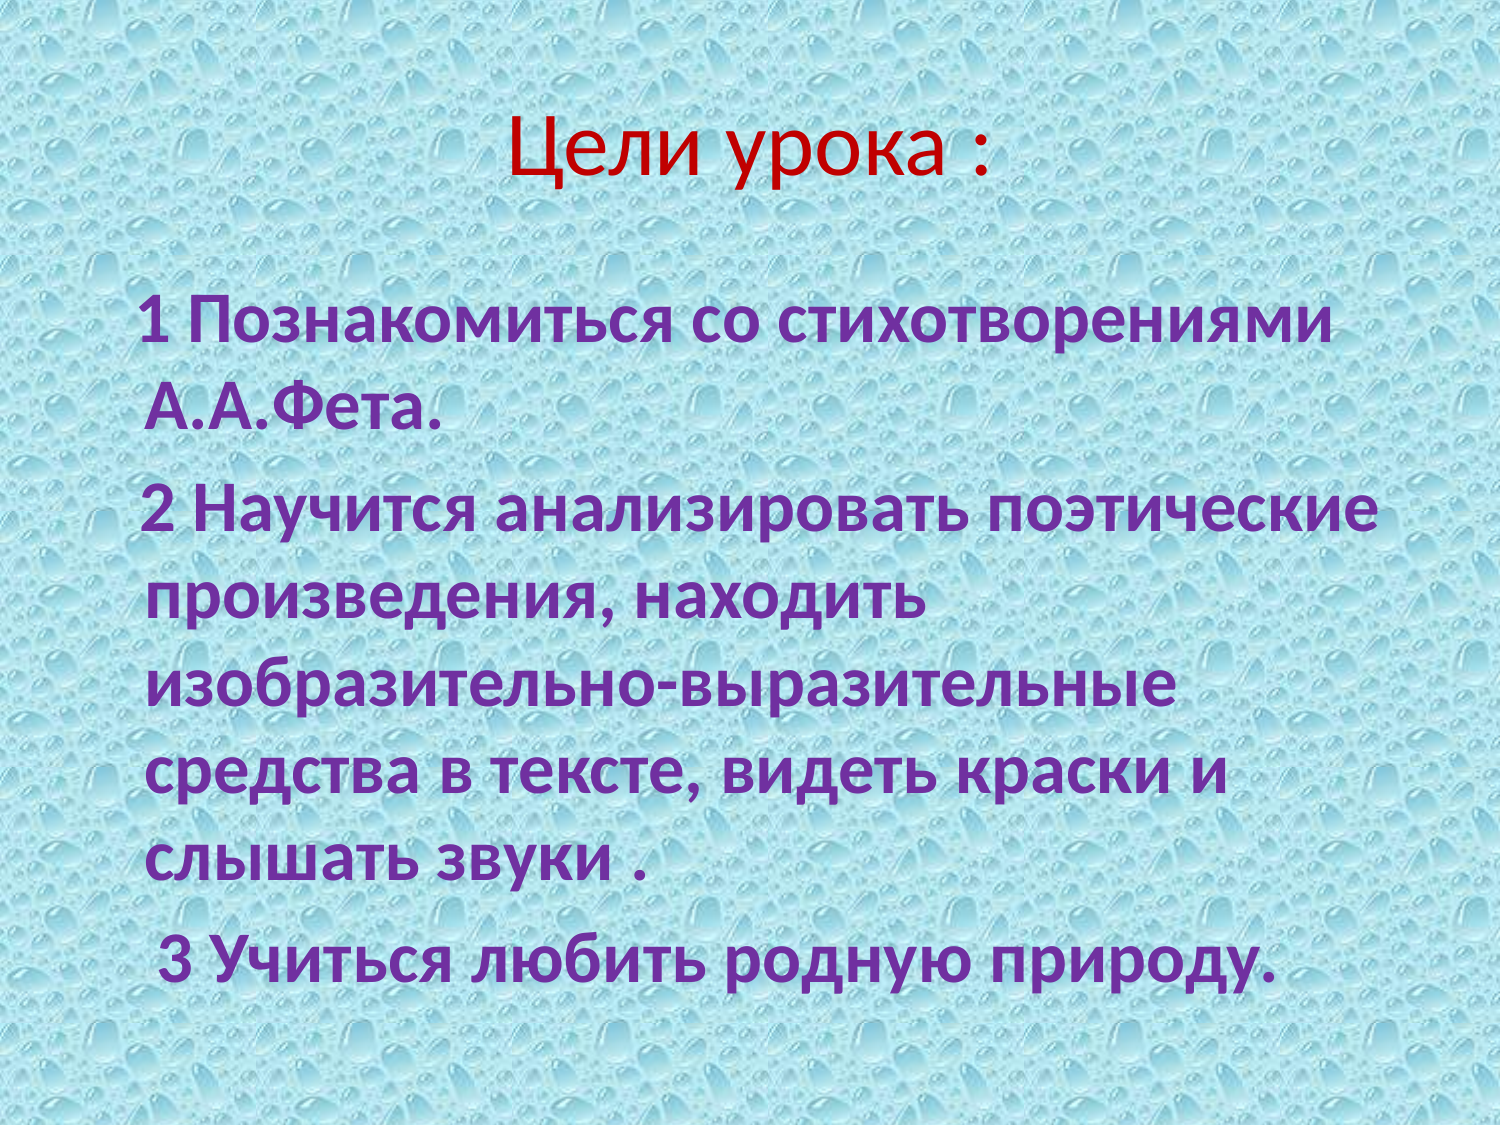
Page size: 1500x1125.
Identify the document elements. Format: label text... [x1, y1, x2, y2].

title Цели урока : [75, 45, 1425, 233]
list 1 Познакомиться со стихотворениями А.А.Фета. 2 Научится анализировать поэтические произведения, находить изобразительно-выразительные средства в тексте, видеть краски и слышать звуки . 3 Учиться любить родную природу. [75, 262, 1425, 1005]
picture [0, 0, 1500, 1125]
